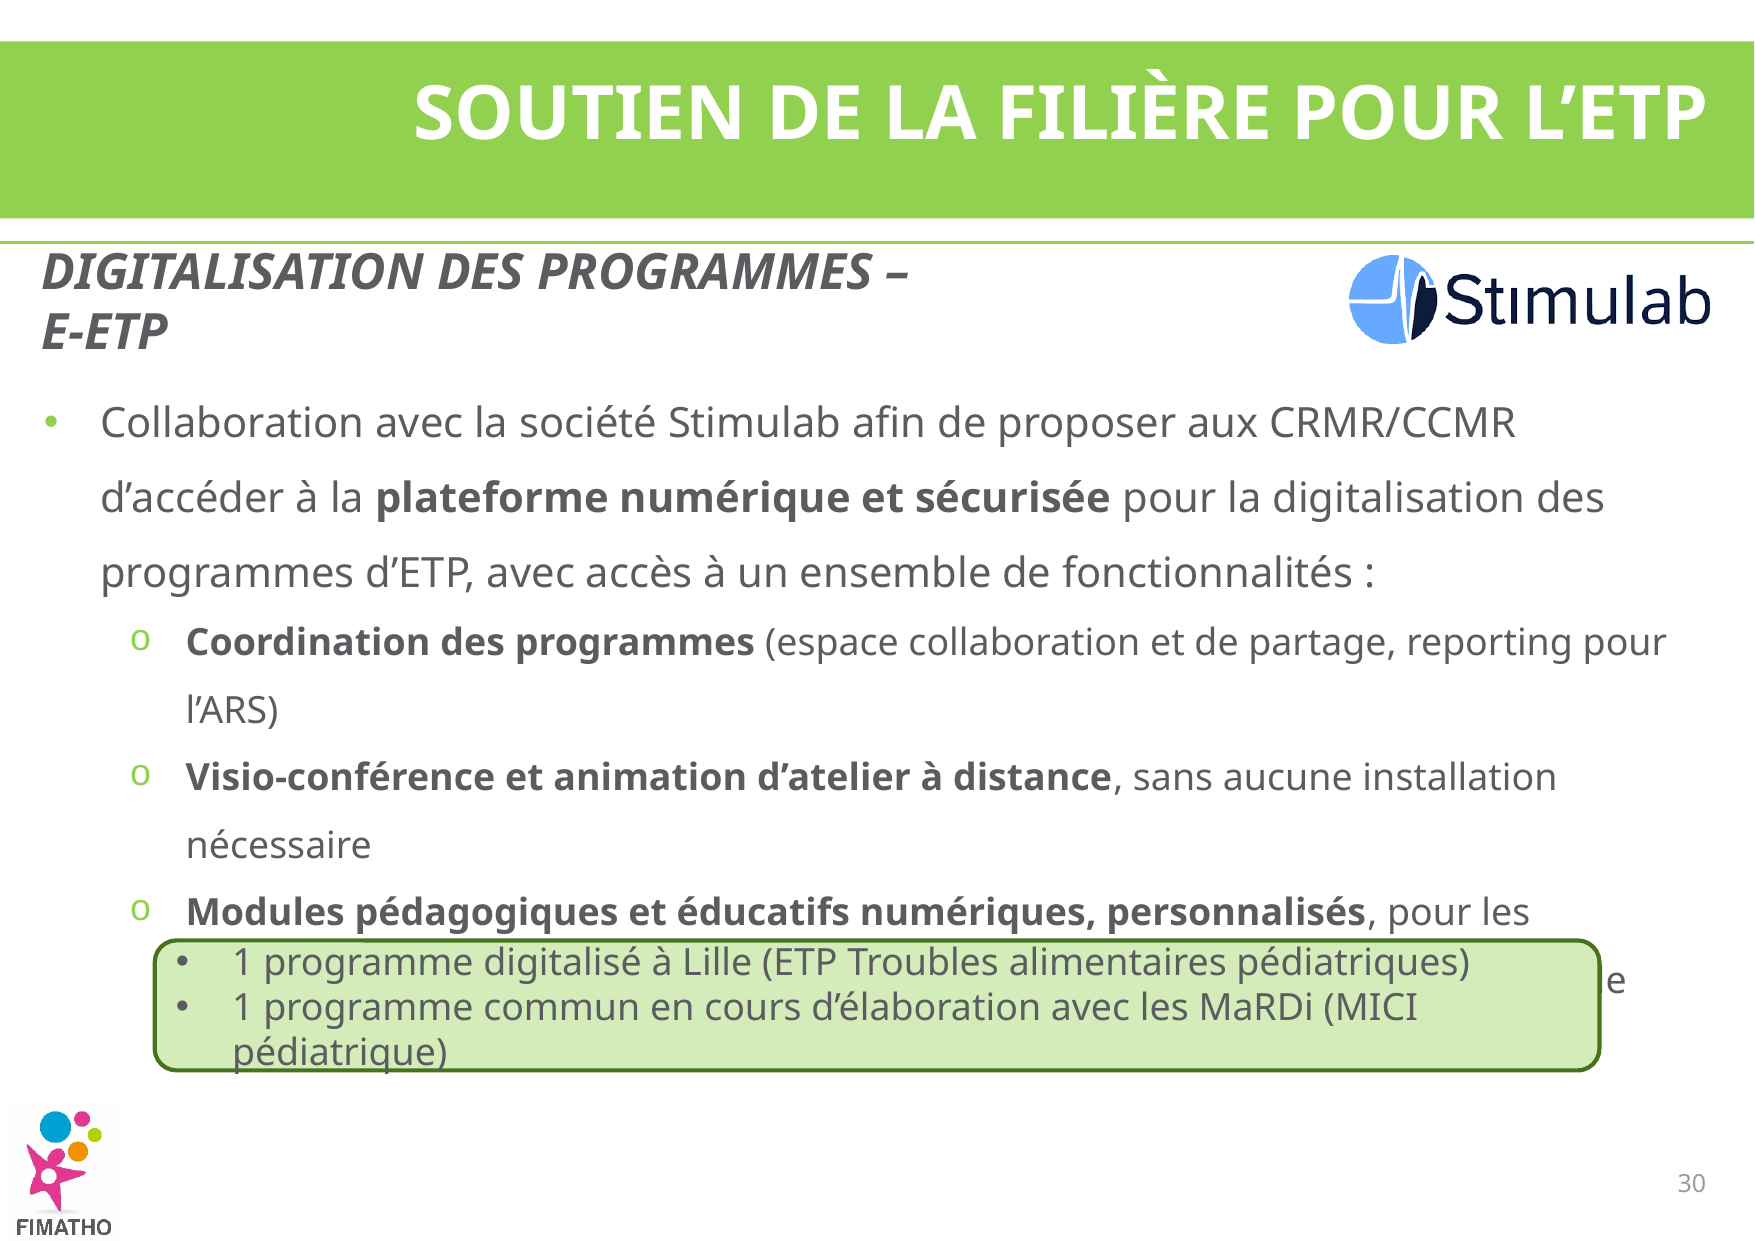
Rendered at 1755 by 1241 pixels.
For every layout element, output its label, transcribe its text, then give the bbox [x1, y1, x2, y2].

picture [2, 1104, 125, 1241]
list Digitalisation des programmes – e-ETP [26, 276, 960, 324]
text_box [852, 595, 903, 646]
slide_number 30 [1633, 1151, 1724, 1218]
text_box 1 programme digitalisé à Lille (ETP Troubles alimentaires pédiatriques) 1 programme commun en cours d’élaboration avec les MaRDi (MICI pédiatrique) [152, 938, 1602, 1073]
list Soutien de la filière pour l’ETP [29, 57, 1725, 207]
picture [1349, 255, 1710, 344]
text_box Collaboration avec la société Stimulab afin de proposer aux CRMR/CCMR d’accéder à la plateforme numérique et sécurisée pour la digitalisation des programmes d’ETP, avec accès à un ensemble de fonctionnalités : Coordination des programmes (espace collaboration et de partage, reporting pour l’ARS) Visio-conférence et animation d’atelier à distance, sans aucune installation nécessaire Modules pédagogiques et éducatifs numériques, personnalisés, pour les séances en présentiel ou à distance (quizz, tableau blanc, photolangage, cartes de Barrow…) ; [29, 363, 1689, 1076]
